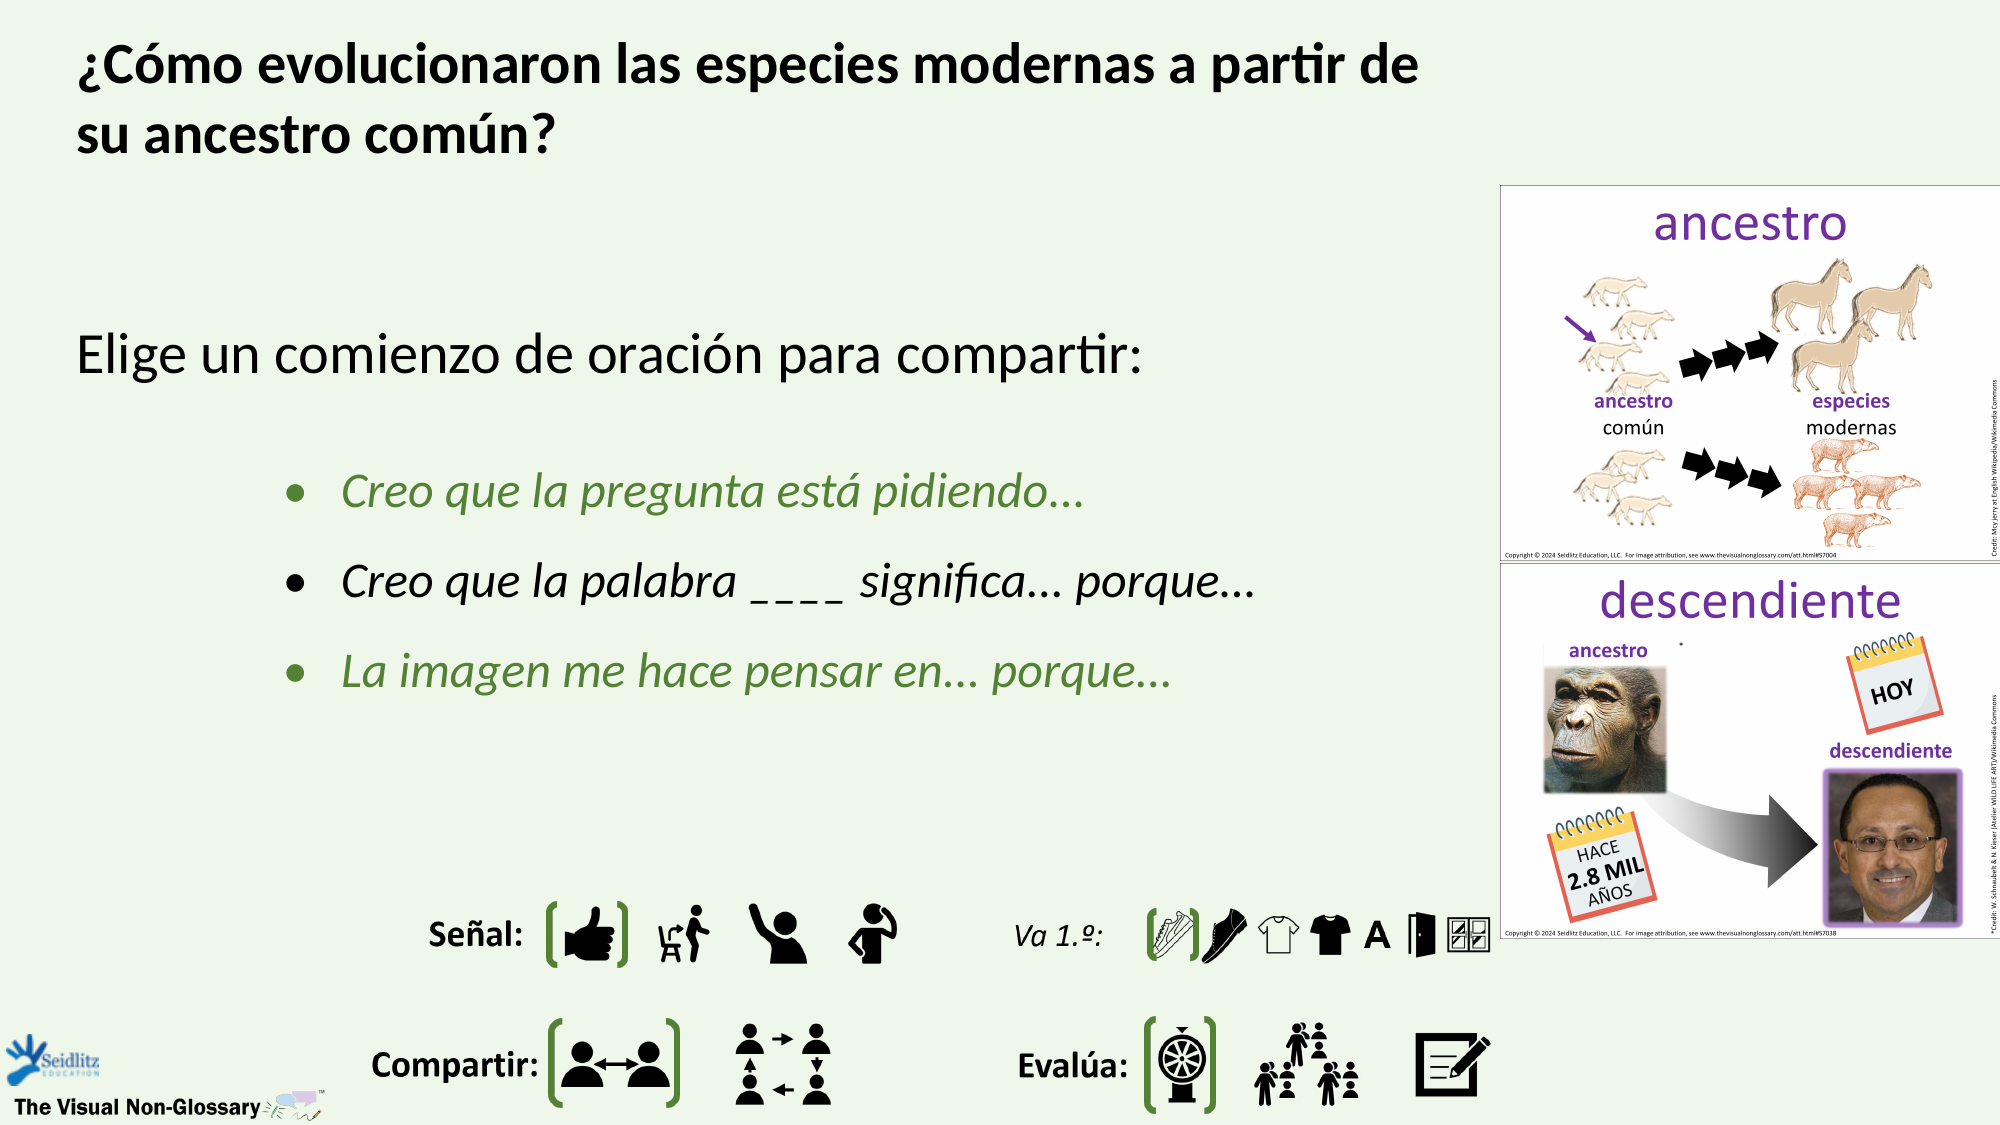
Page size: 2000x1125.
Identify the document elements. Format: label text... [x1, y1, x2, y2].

picture [0, 1034, 328, 1125]
text_box • Creo que la pregunta está pidiendo... • Creo que la palabra ____ significa... porque... • La imagen me hace pensar en... porque... [267, 374, 1273, 705]
text_box Elige un comienzo de oración para compartir: [61, 307, 1479, 393]
picture [1499, 185, 2000, 562]
text_box ¿Cómo evolucionaron las especies modernas a partir de su ancestro común? [61, 17, 1479, 173]
picture [1499, 563, 2000, 940]
picture [347, 899, 1491, 1114]
